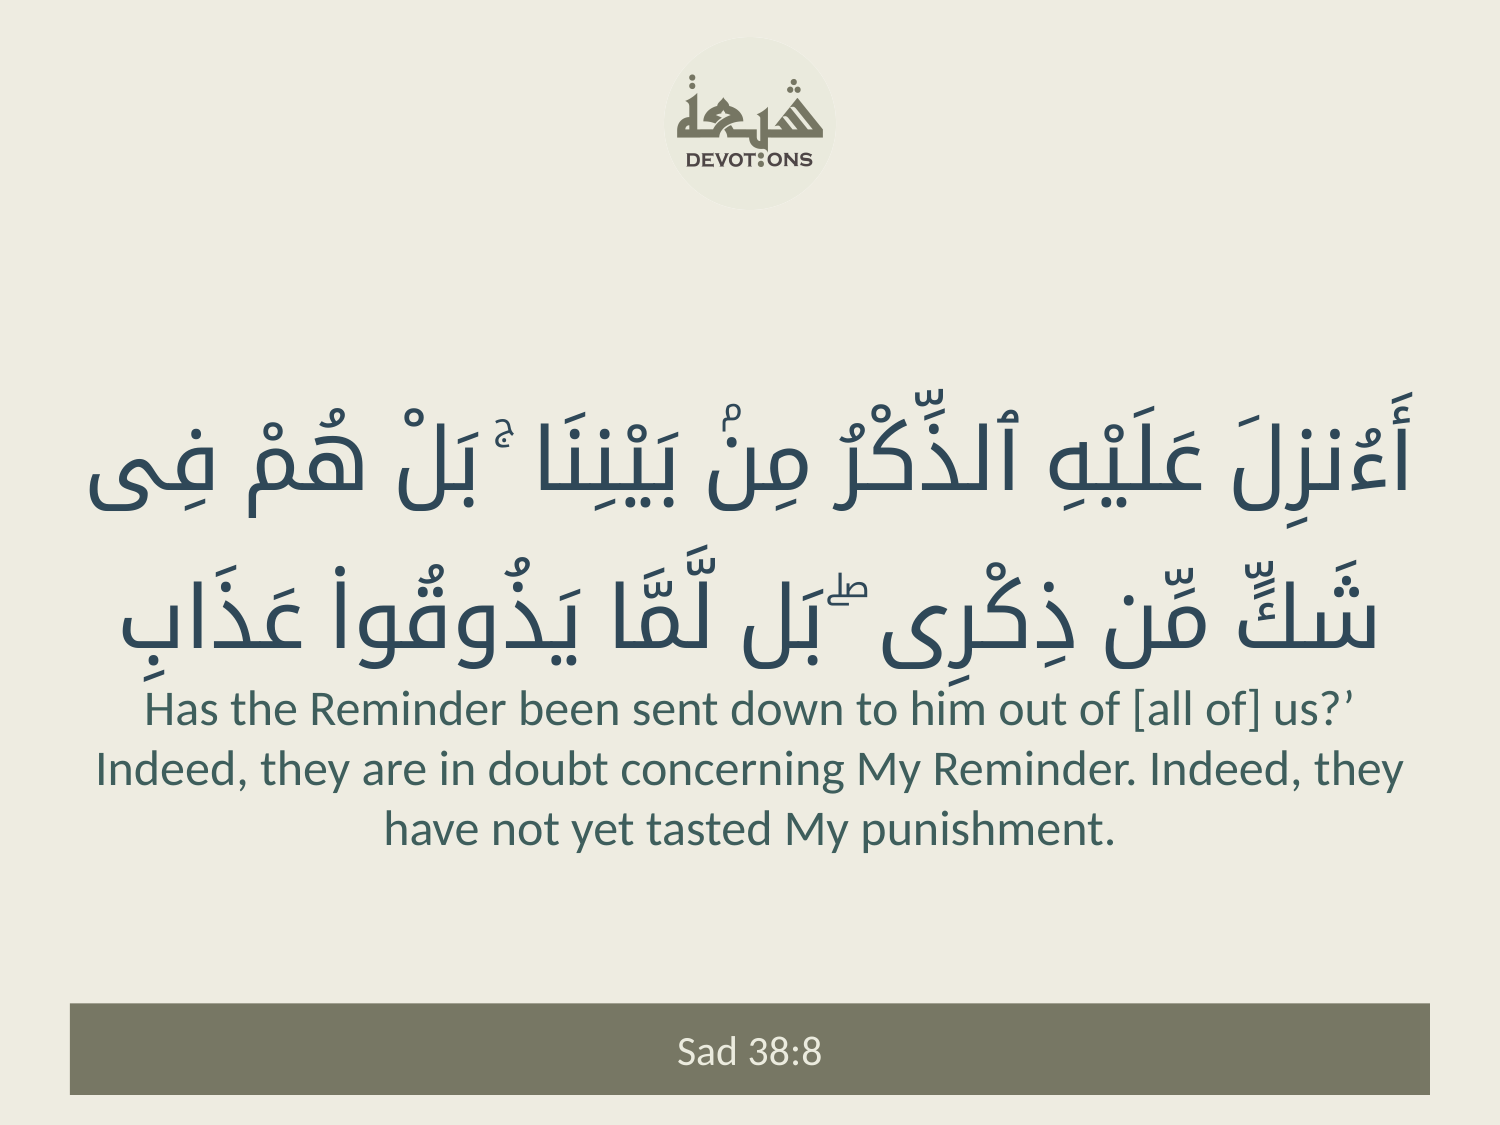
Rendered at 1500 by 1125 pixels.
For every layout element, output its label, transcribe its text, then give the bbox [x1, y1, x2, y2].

list Sad 38:8 [69, 1003, 1430, 1095]
picture [656, 29, 844, 203]
list أَءُنزِلَ عَلَيْهِ ٱلذِّكْرُ مِنۢ بَيْنِنَا ۚ بَلْ هُمْ فِى شَكٍّ مِّن ذِكْرِى ۖ بَل لَّمَّا يَذُوقُوا۟ عَذَابِ Has the Reminder been sent down to him out of [all of] us?’ Indeed, they are in doubt concerning My Reminder. Indeed, they have not yet tasted My punishment. [69, 203, 1430, 1003]
